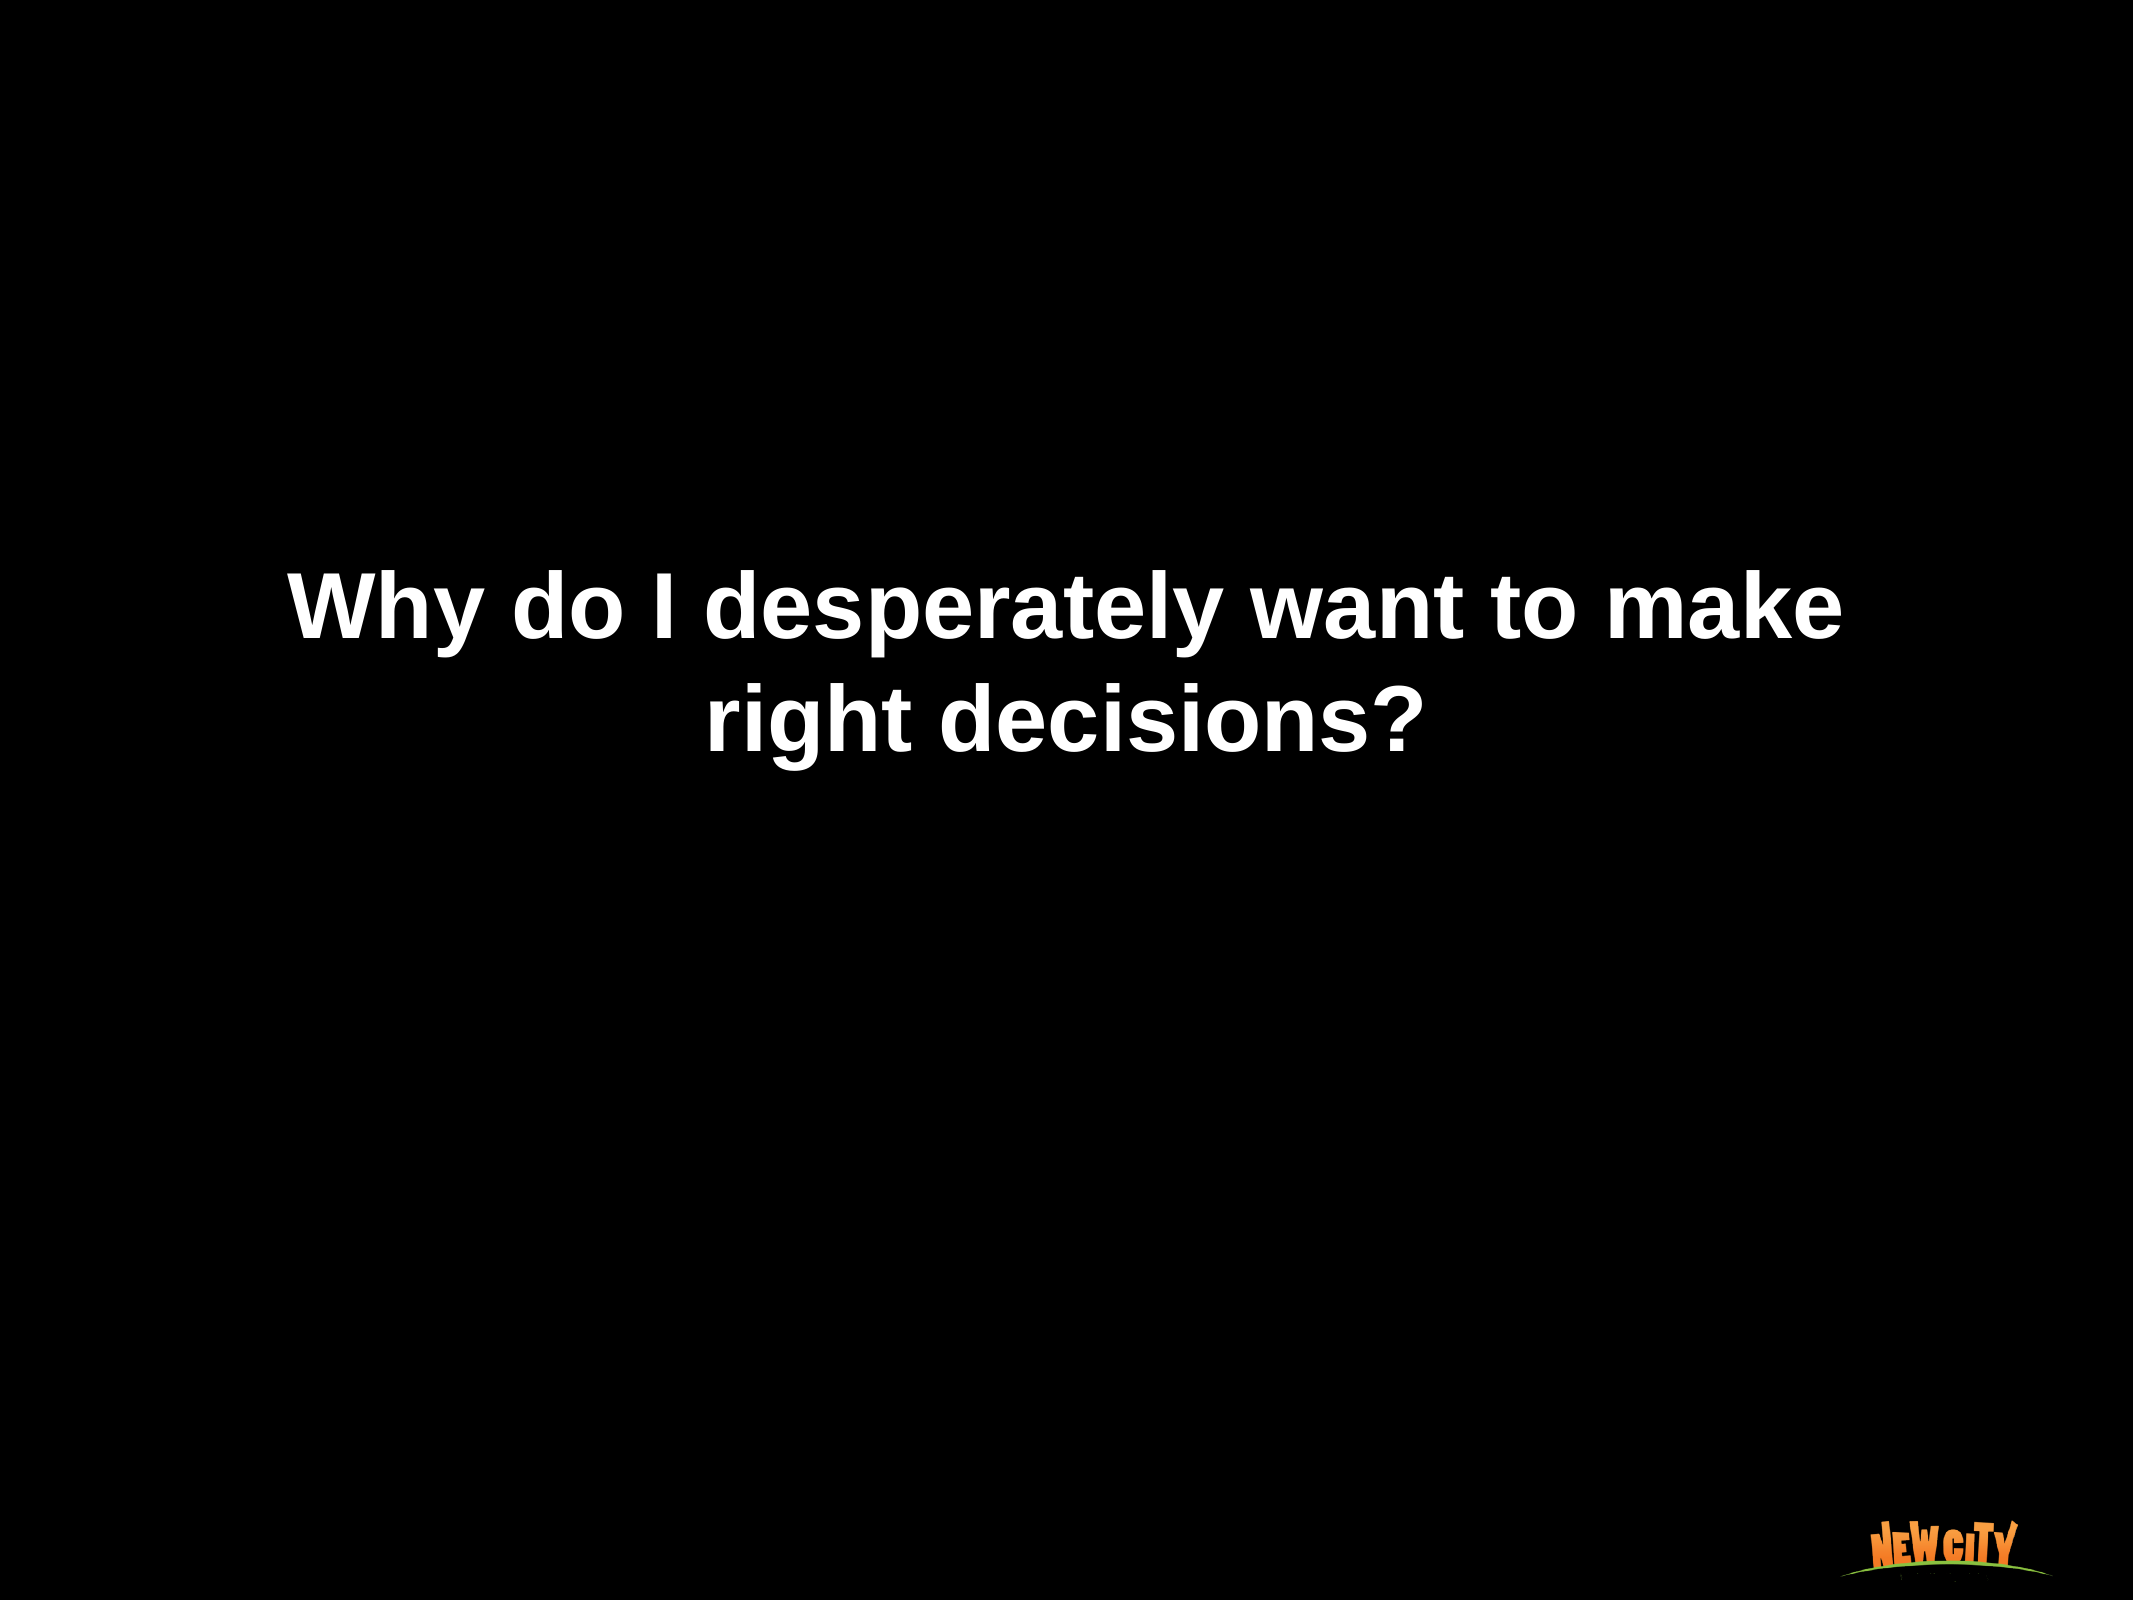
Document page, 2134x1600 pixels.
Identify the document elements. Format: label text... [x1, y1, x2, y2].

title Why do I desperately want to make right decisions? [207, 386, 1926, 929]
picture [1836, 1512, 2056, 1586]
